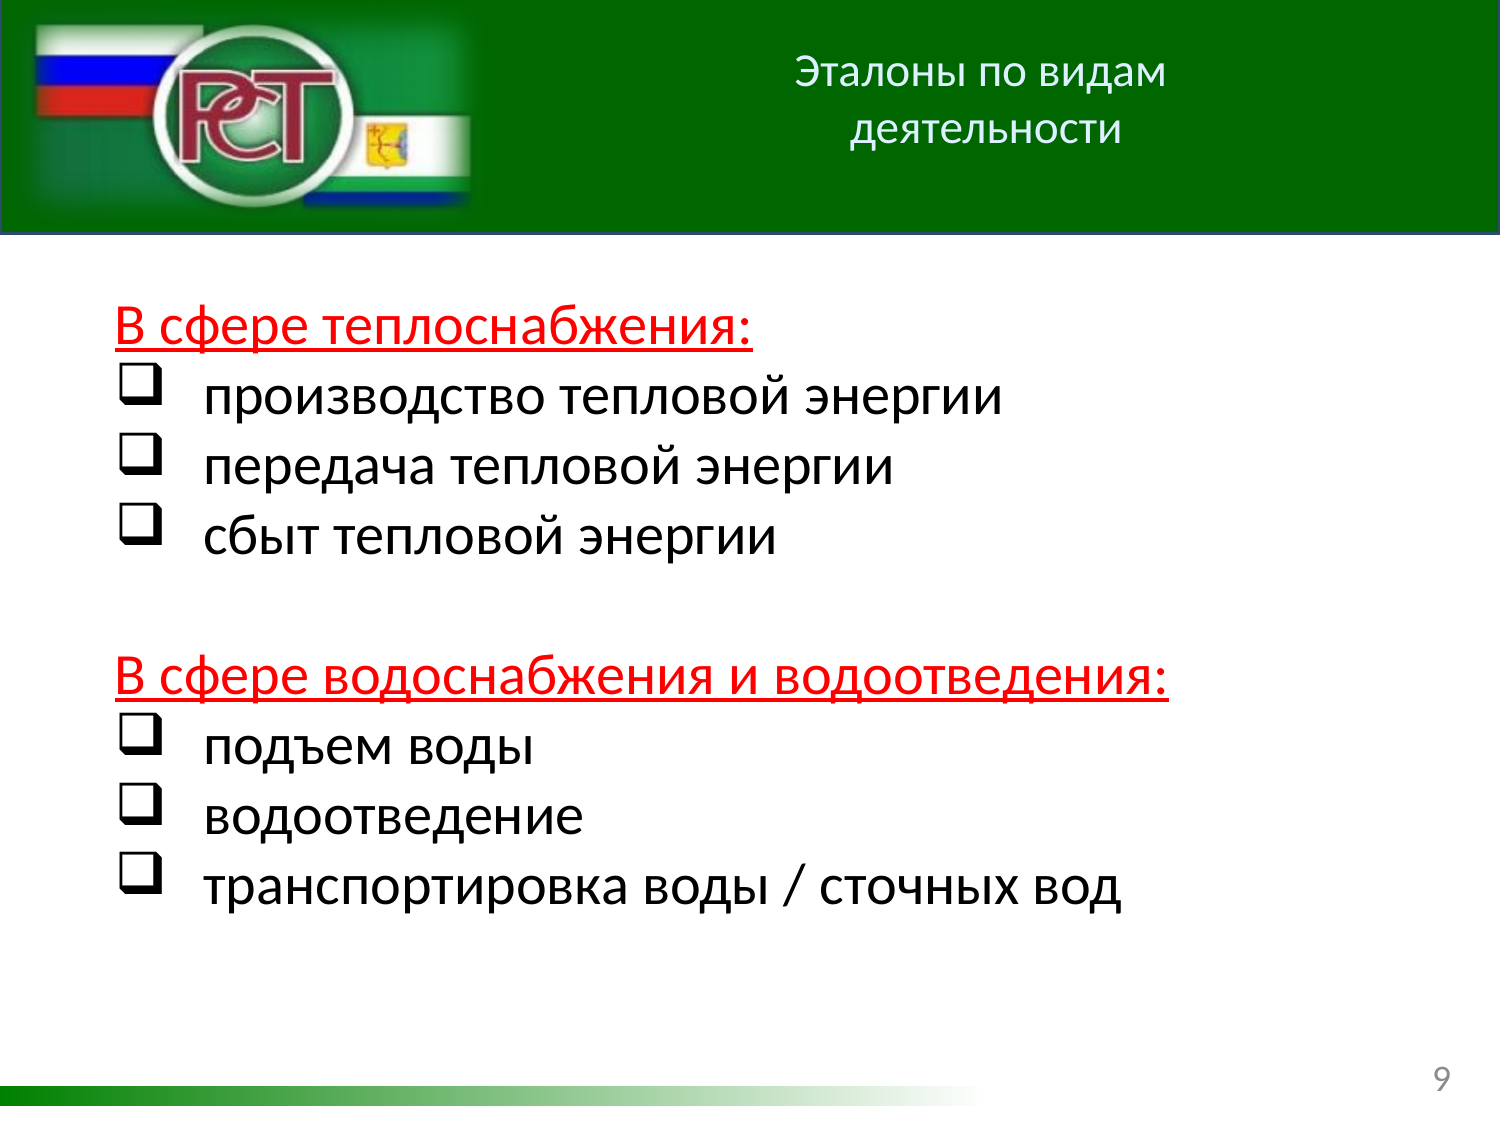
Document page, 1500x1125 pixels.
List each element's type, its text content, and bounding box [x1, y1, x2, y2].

text_box В сфере теплоснабжения: производство тепловой энергии передача тепловой энергии сбыт тепловой энергии В сфере водоснабжения и водоотведения: подъем воды водоотведение транспортировка воды / сточных вод [100, 278, 1436, 924]
title Эталоны по видам деятельности [431, 31, 1500, 161]
picture [49, 42, 445, 188]
slide_number 9 [1376, 1046, 1467, 1107]
